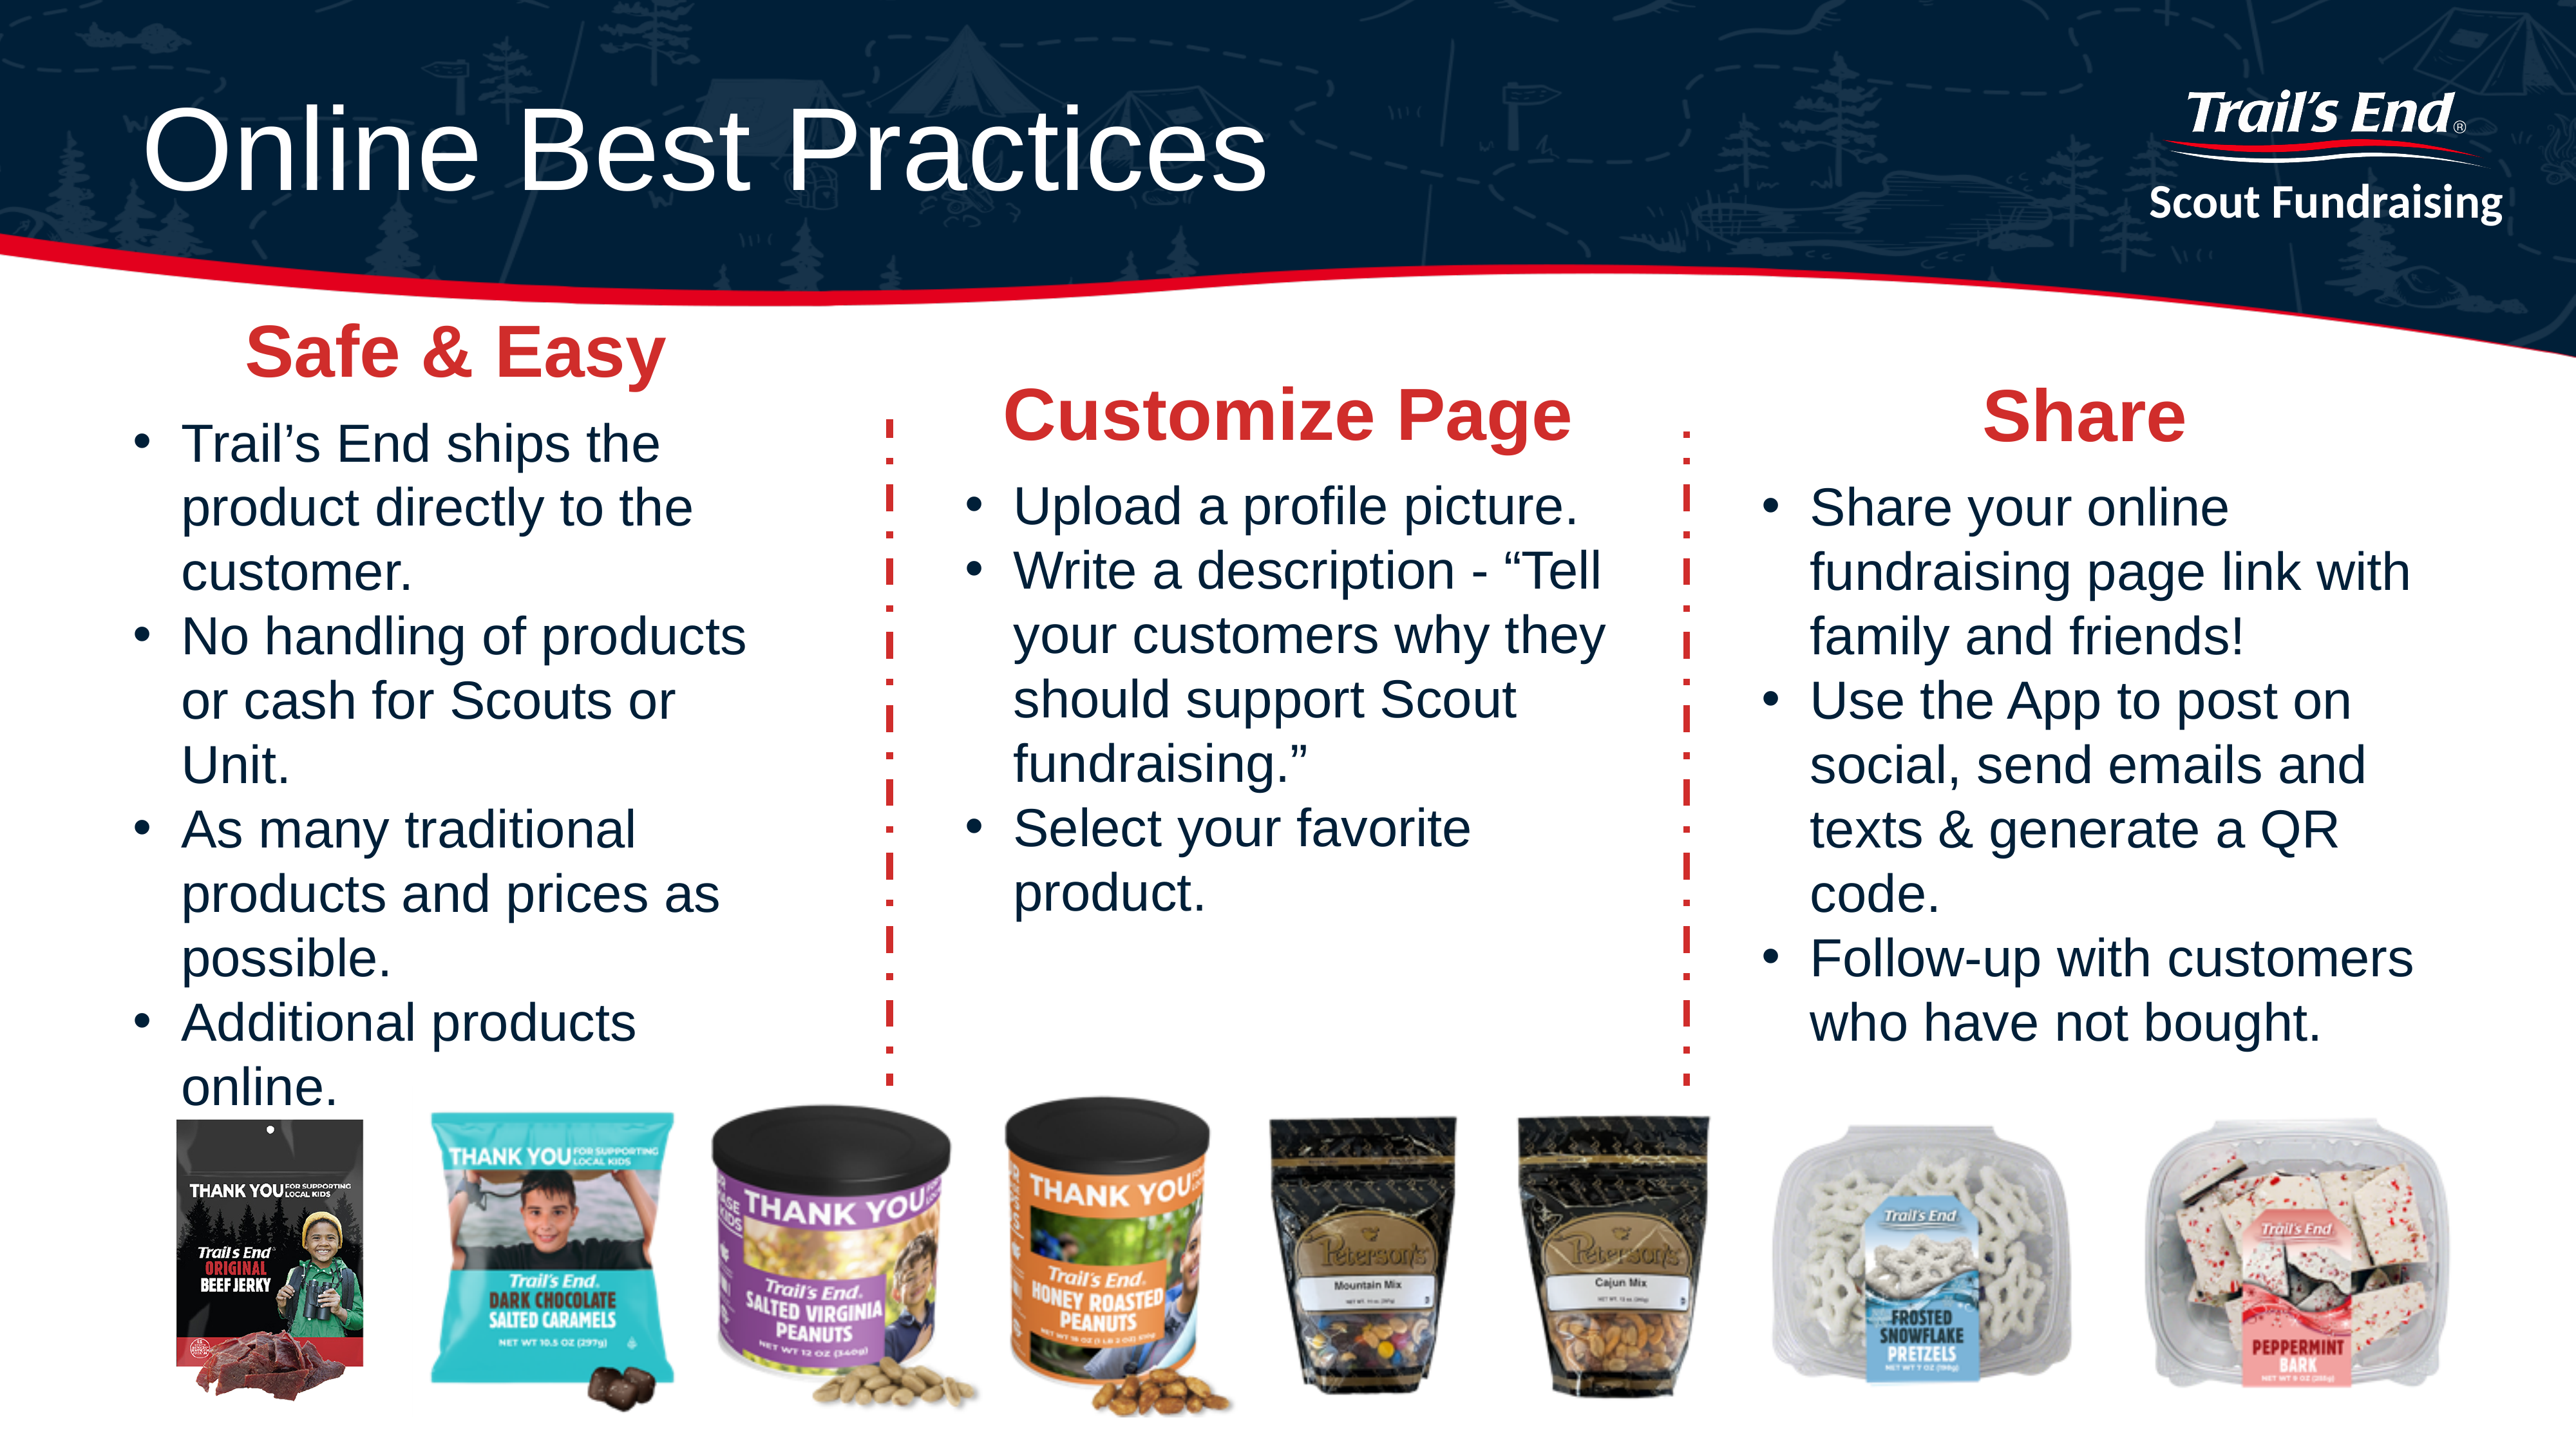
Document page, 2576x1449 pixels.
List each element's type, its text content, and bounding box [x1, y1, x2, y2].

text_box Share Share your online fundraising page link with family and friends! Use the App to post on social, send emails and texts & generate a QR code. Follow-up with customers who have not bought. [1747, 366, 2423, 1057]
text_box Safe & Easy Trail’s End ships the product directly to the customer. No handling of products or cash for Scouts or Unit. As many traditional products and prices as possible. Additional products online. [118, 366, 795, 1103]
picture [0, 0, 2576, 359]
text_box Customize Page Upload a profile picture. Write a description - “Tell your customers why they should support Scout fundraising.” Select your favorite product. [950, 366, 1627, 927]
picture [112, 1085, 2464, 1417]
